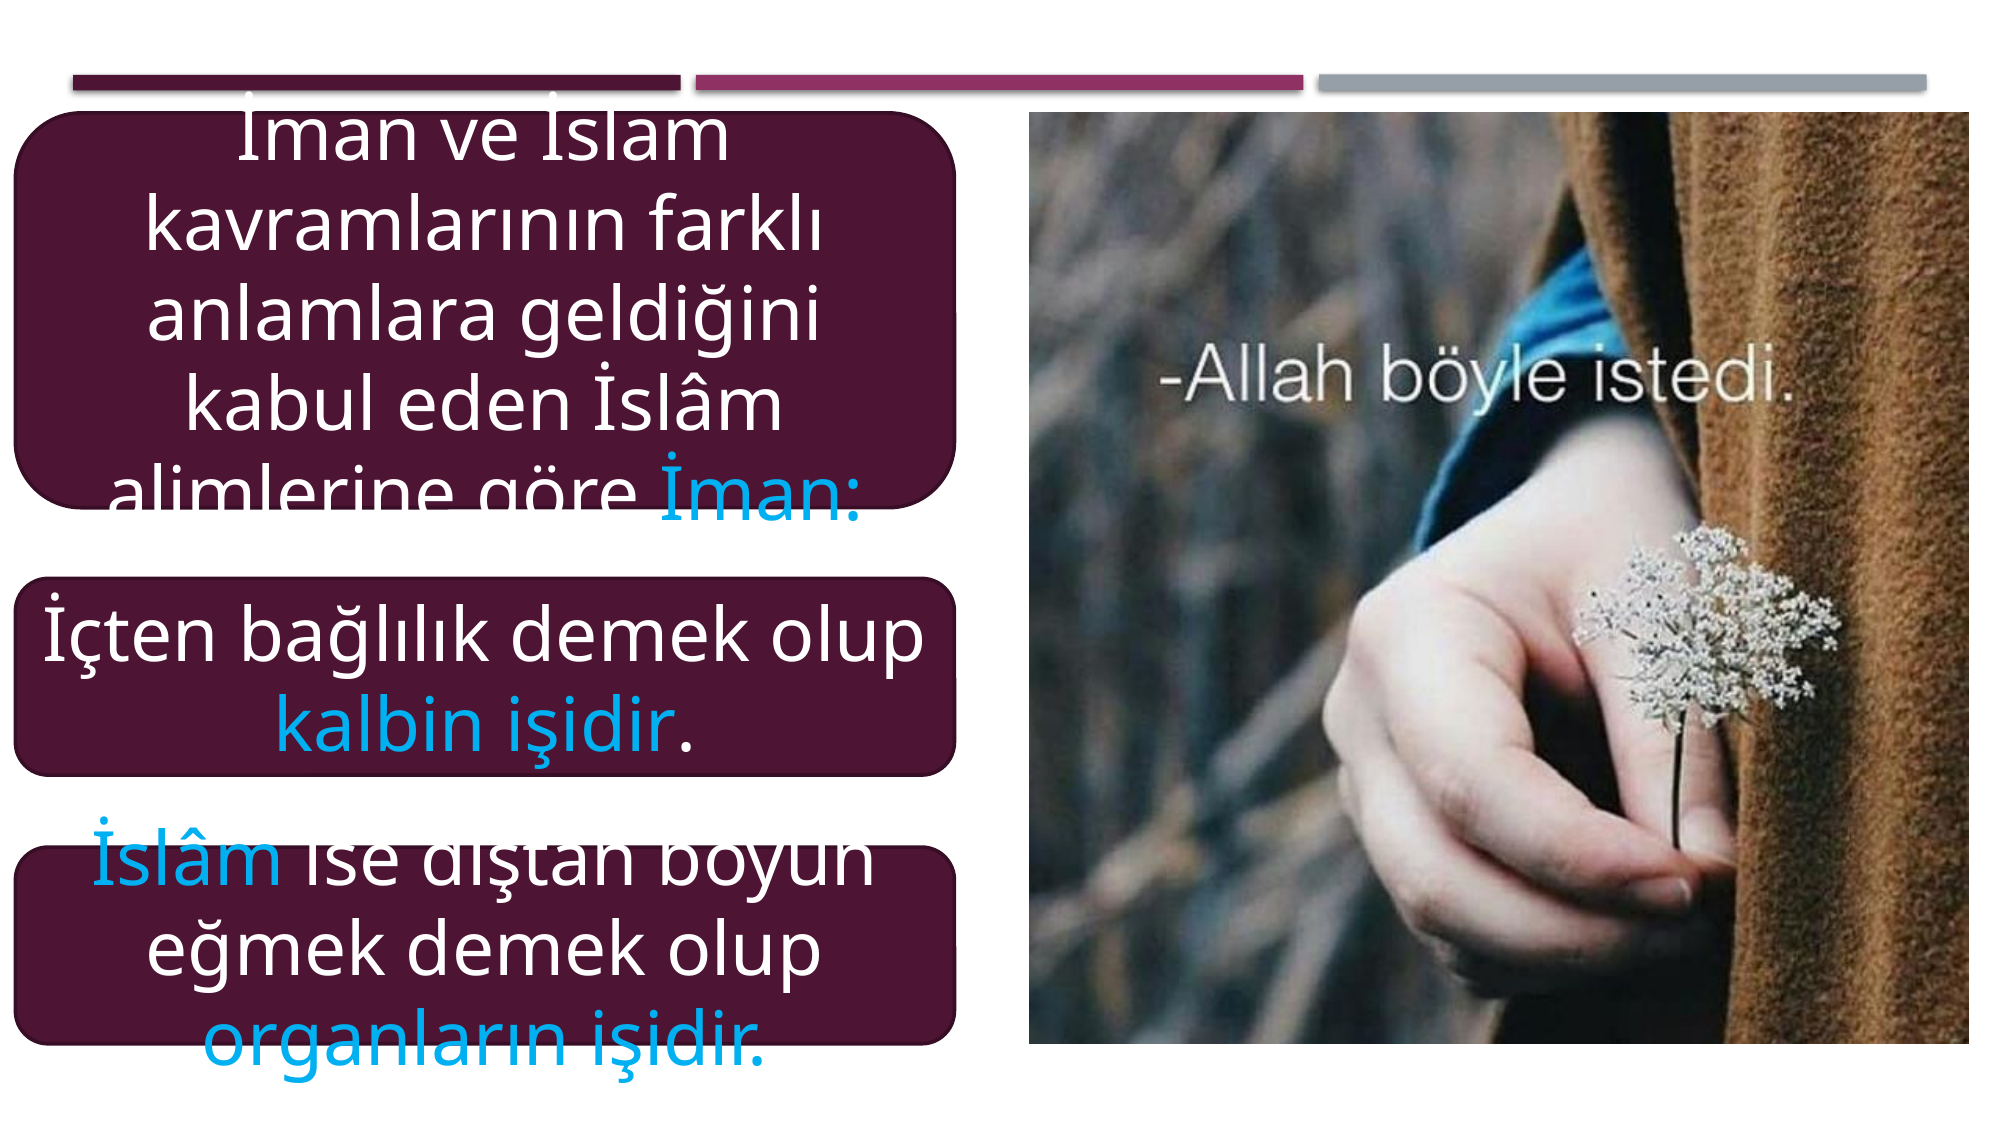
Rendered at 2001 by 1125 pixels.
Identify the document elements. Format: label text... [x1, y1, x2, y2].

text_box İçten bağlılık demek olup kalbin işidir. [13, 576, 957, 777]
text_box İslâm ise dıştan boyun eğmek demek olup organların işidir. [13, 845, 957, 1046]
text_box İman ve İslam kavramlarının farklı anlamlara geldiğini kabul eden İslâm alimlerine göre İman: [13, 111, 957, 510]
picture [1029, 112, 1969, 1045]
